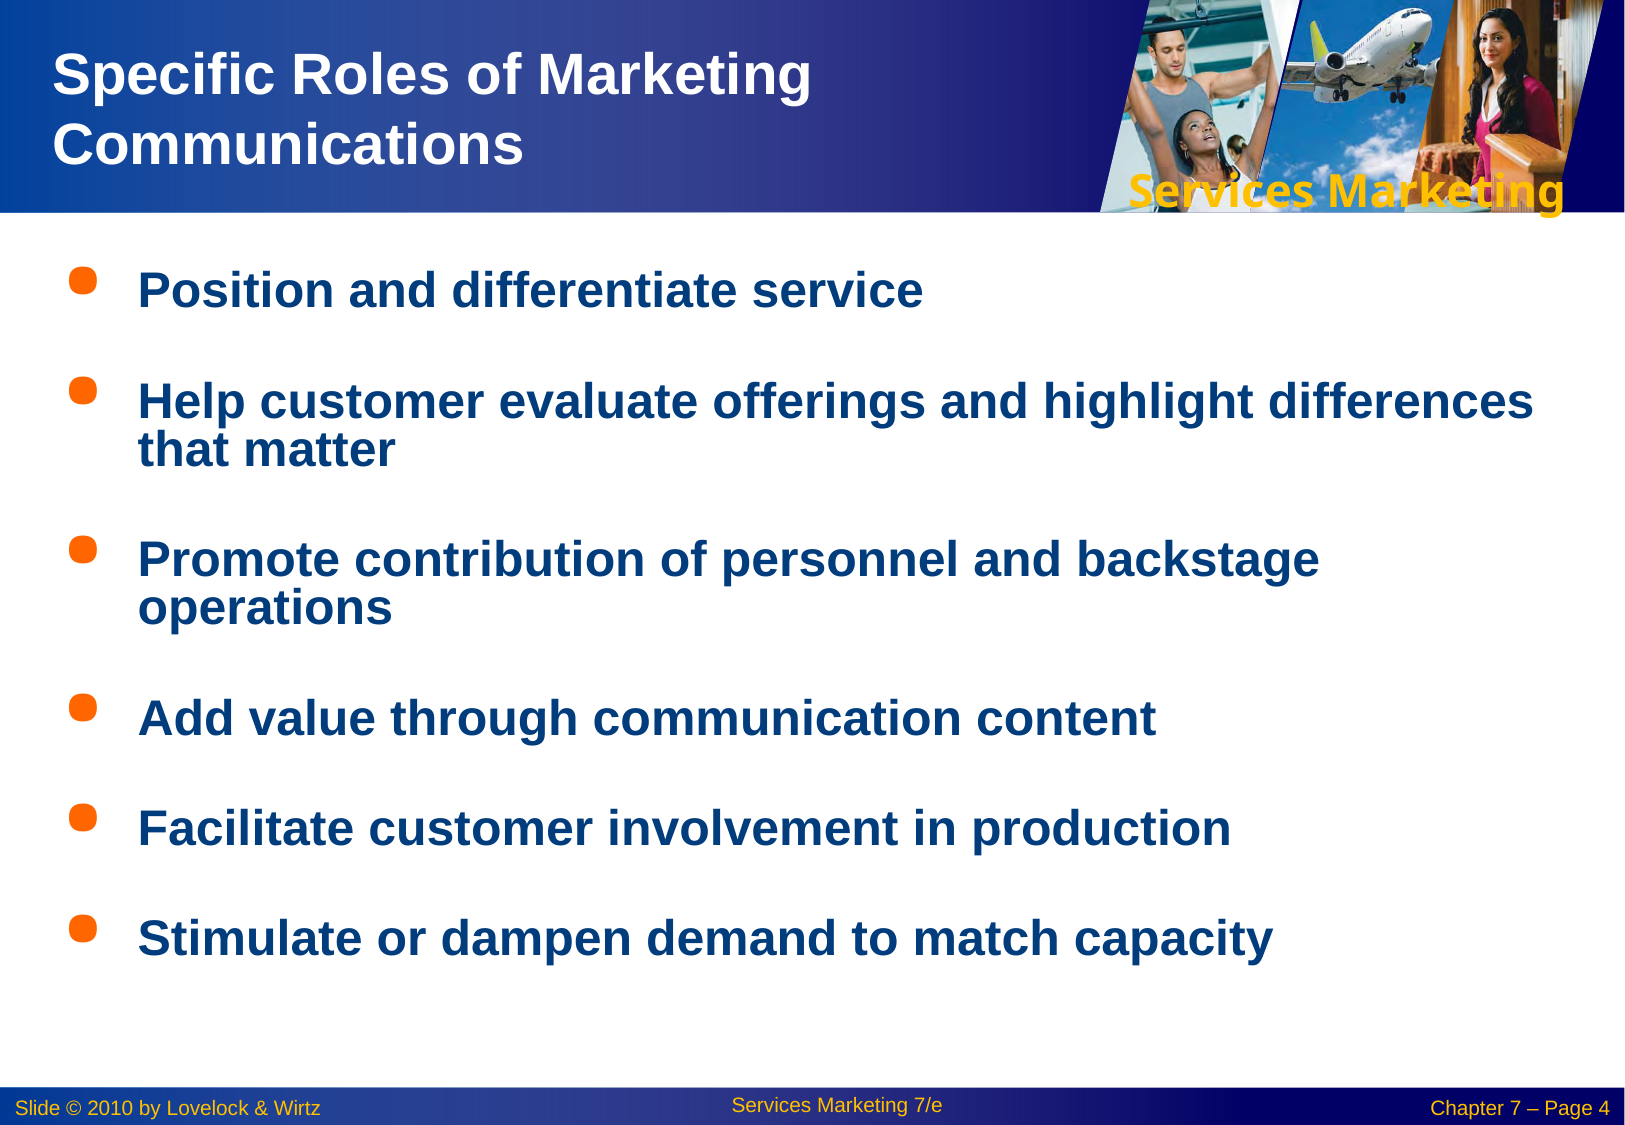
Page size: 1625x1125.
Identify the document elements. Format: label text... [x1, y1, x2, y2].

picture [1162, 186, 1172, 192]
title Specific Roles of Marketing Communications [36, 37, 1088, 176]
list Position and differentiate service Help customer evaluate offerings and highlight differences that matter Promote contribution of personnel and backstage operations Add value through communication content Facilitate customer involvement in production Stimulate or dampen demand to match capacity [49, 261, 1588, 1051]
picture [1546, 187, 1556, 202]
picture [1100, 0, 1604, 213]
